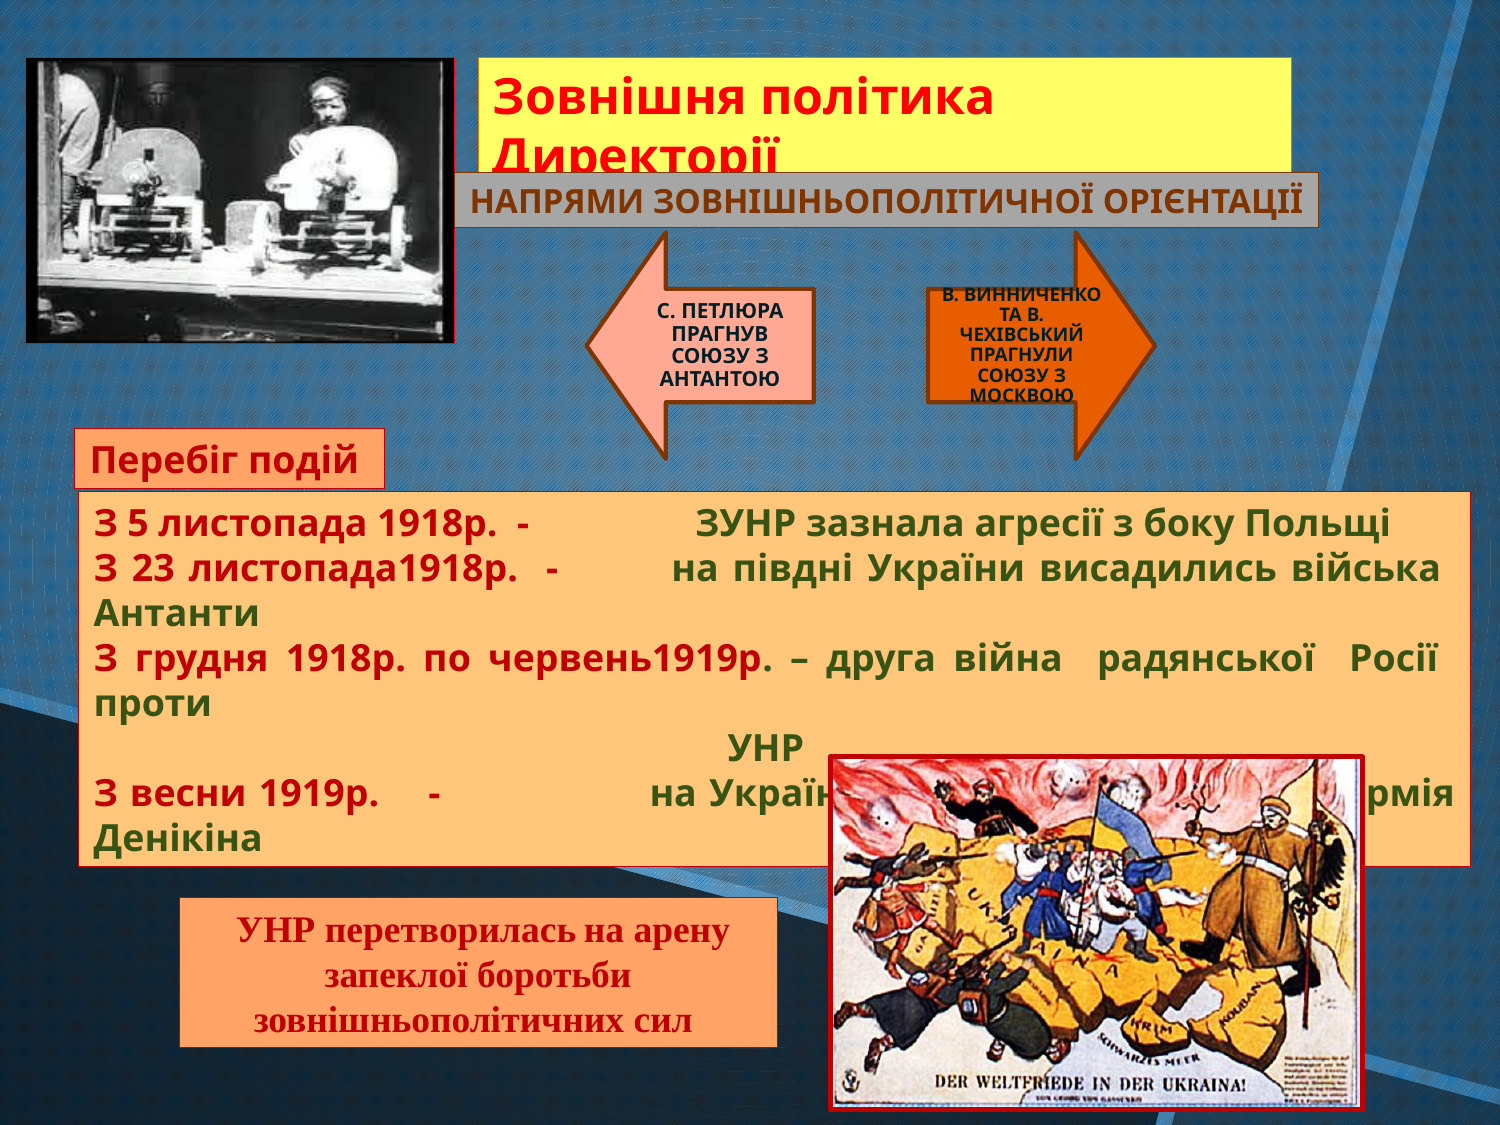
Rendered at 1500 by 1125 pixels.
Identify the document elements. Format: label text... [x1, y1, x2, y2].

text_box Перебіг подій [74, 428, 385, 489]
picture [24, 57, 456, 345]
text_box НАПРЯМИ ЗОВНІШНЬОПОЛІТИЧНОЇ ОРІЄНТАЦІЇ [464, 172, 1319, 228]
text_box З 5 листопада 1918р. - ЗУНР зазнала агресії з боку Польщі З 23 листопада1918р. - на півдні України висадились війська Антанти З грудня 1918р. по червень1919р. – друга війна радянської Росії проти УНР З весни 1919р. - на Україну вдерлась Добровольча армія Денікіна [78, 491, 1471, 867]
text_box Зовнішня політика Директорії [478, 57, 1292, 172]
text_box УНР перетворилась на арену запеклої боротьби зовнішньополітичних сил [179, 897, 778, 1048]
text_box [486, 231, 1284, 460]
picture [832, 758, 1361, 1108]
